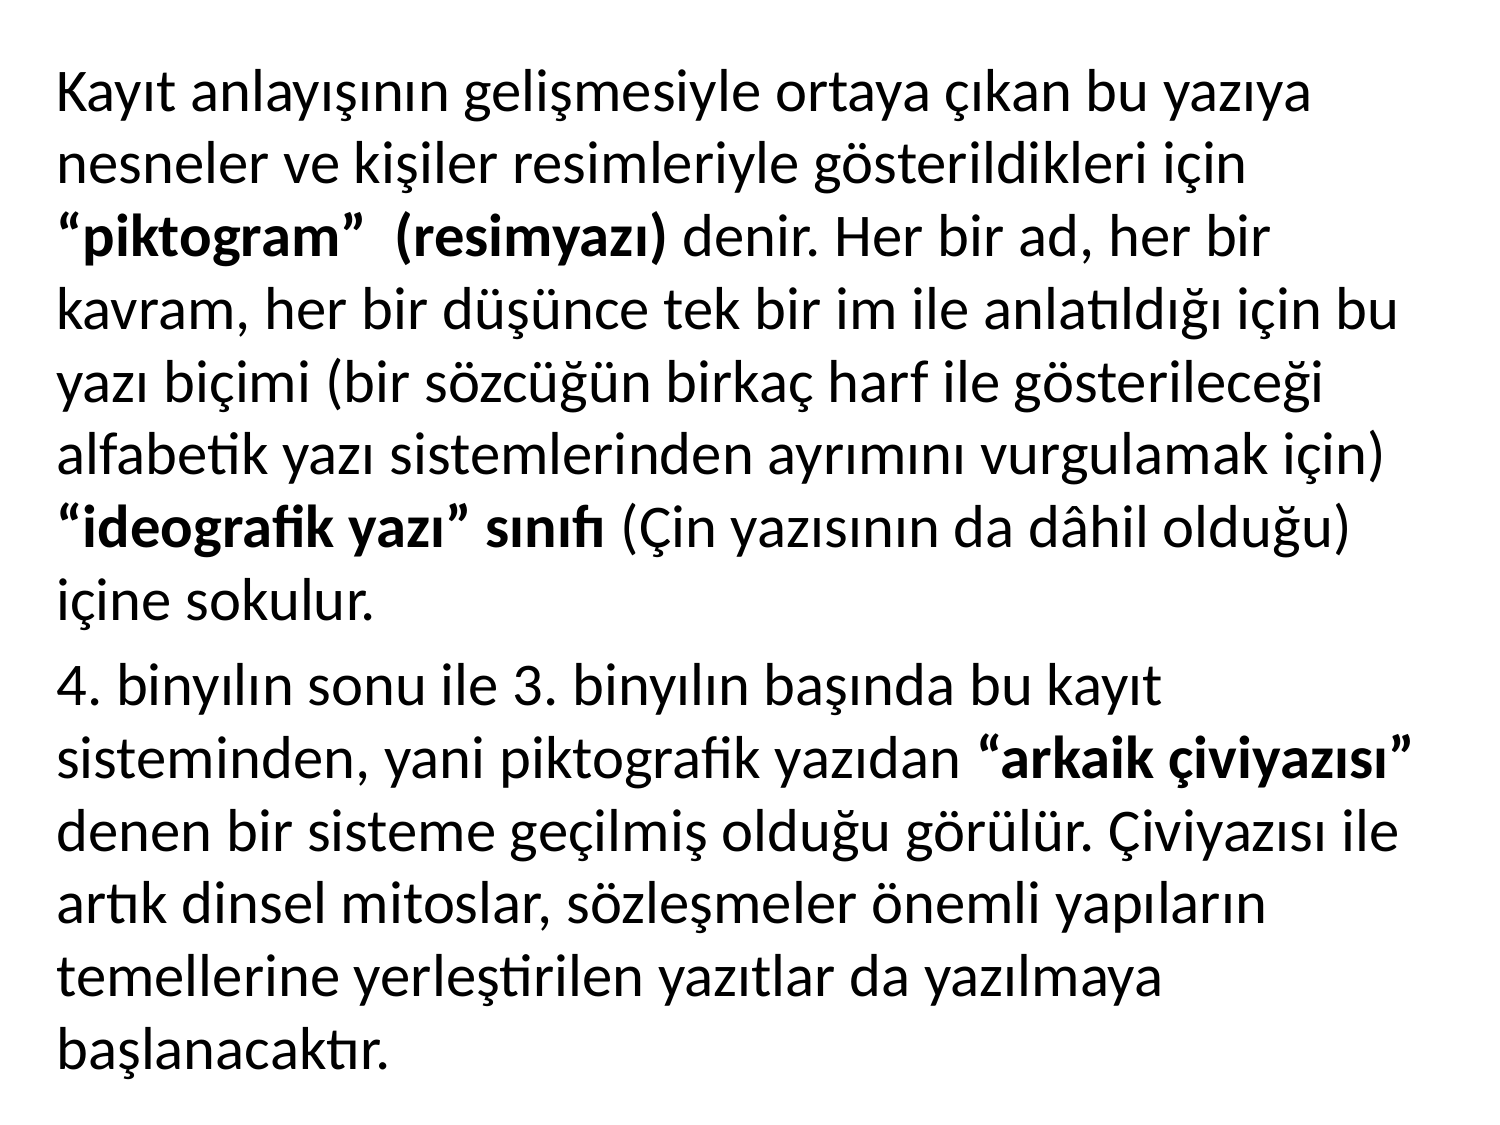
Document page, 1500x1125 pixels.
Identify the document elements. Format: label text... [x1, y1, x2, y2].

list Kayıt anlayışının gelişmesiyle ortaya çıkan bu yazıya nesneler ve kişiler resimleriyle gösterildikleri için “piktogram” (resimyazı) denir. Her bir ad, her bir kavram, her bir düşünce tek bir im ile anlatıldığı için bu yazı biçimi (bir sözcüğün birkaç harf ile gösterileceği alfabetik yazı sistemlerinden ayrımını vurgulamak için) “ideografik yazı” sınıfı (Çin yazısının da dâhil olduğu) içine sokulur. 4. binyılın sonu ile 3. binyılın başında bu kayıt sisteminden, yani piktografik yazıdan “arkaik çiviyazısı” denen bir sisteme geçilmiş olduğu görülür. Çiviyazısı ile artık dinsel mitoslar, sözleşmeler önemli yapıların temellerine yerleştirilen yazıtlar da yazılmaya başlanacaktır. [41, 42, 1471, 1094]
